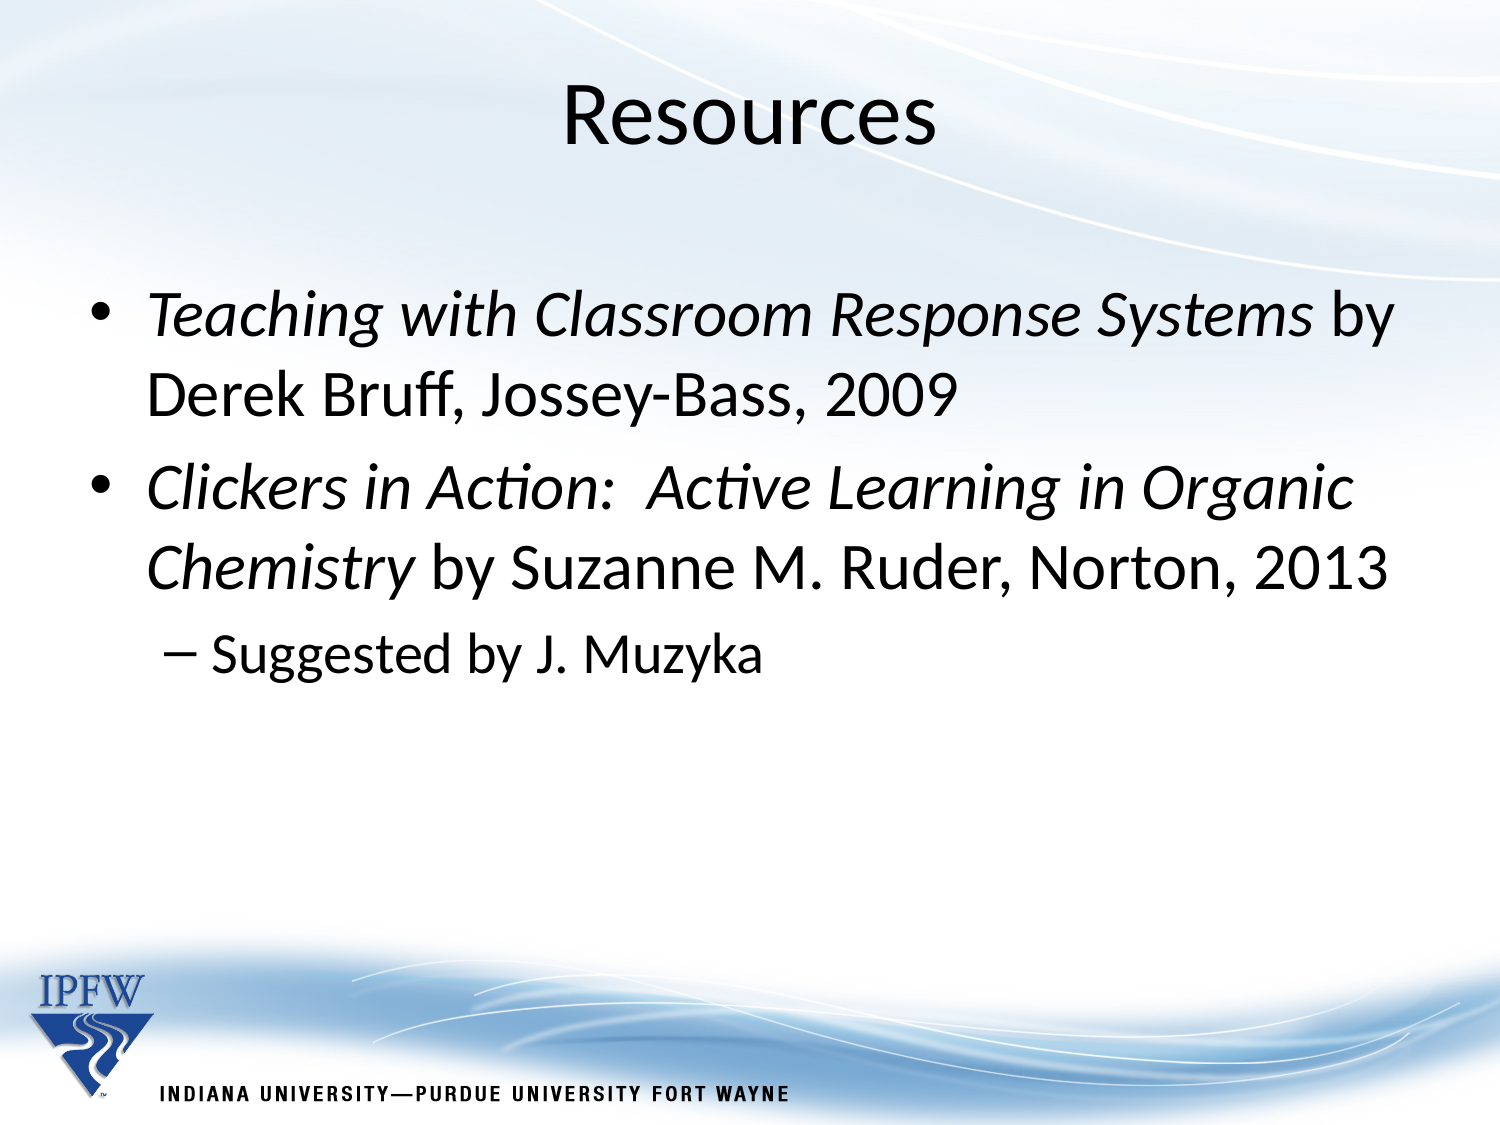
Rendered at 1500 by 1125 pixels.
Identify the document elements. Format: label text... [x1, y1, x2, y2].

title Resources [75, 45, 1425, 233]
list Teaching with Classroom Response Systems by Derek Bruff, Jossey-Bass, 2009 Clickers in Action: Active Learning in Organic Chemistry by Suzanne M. Ruder, Norton, 2013 Suggested by J. Muzyka [75, 262, 1425, 1005]
picture [0, 0, 1500, 1125]
